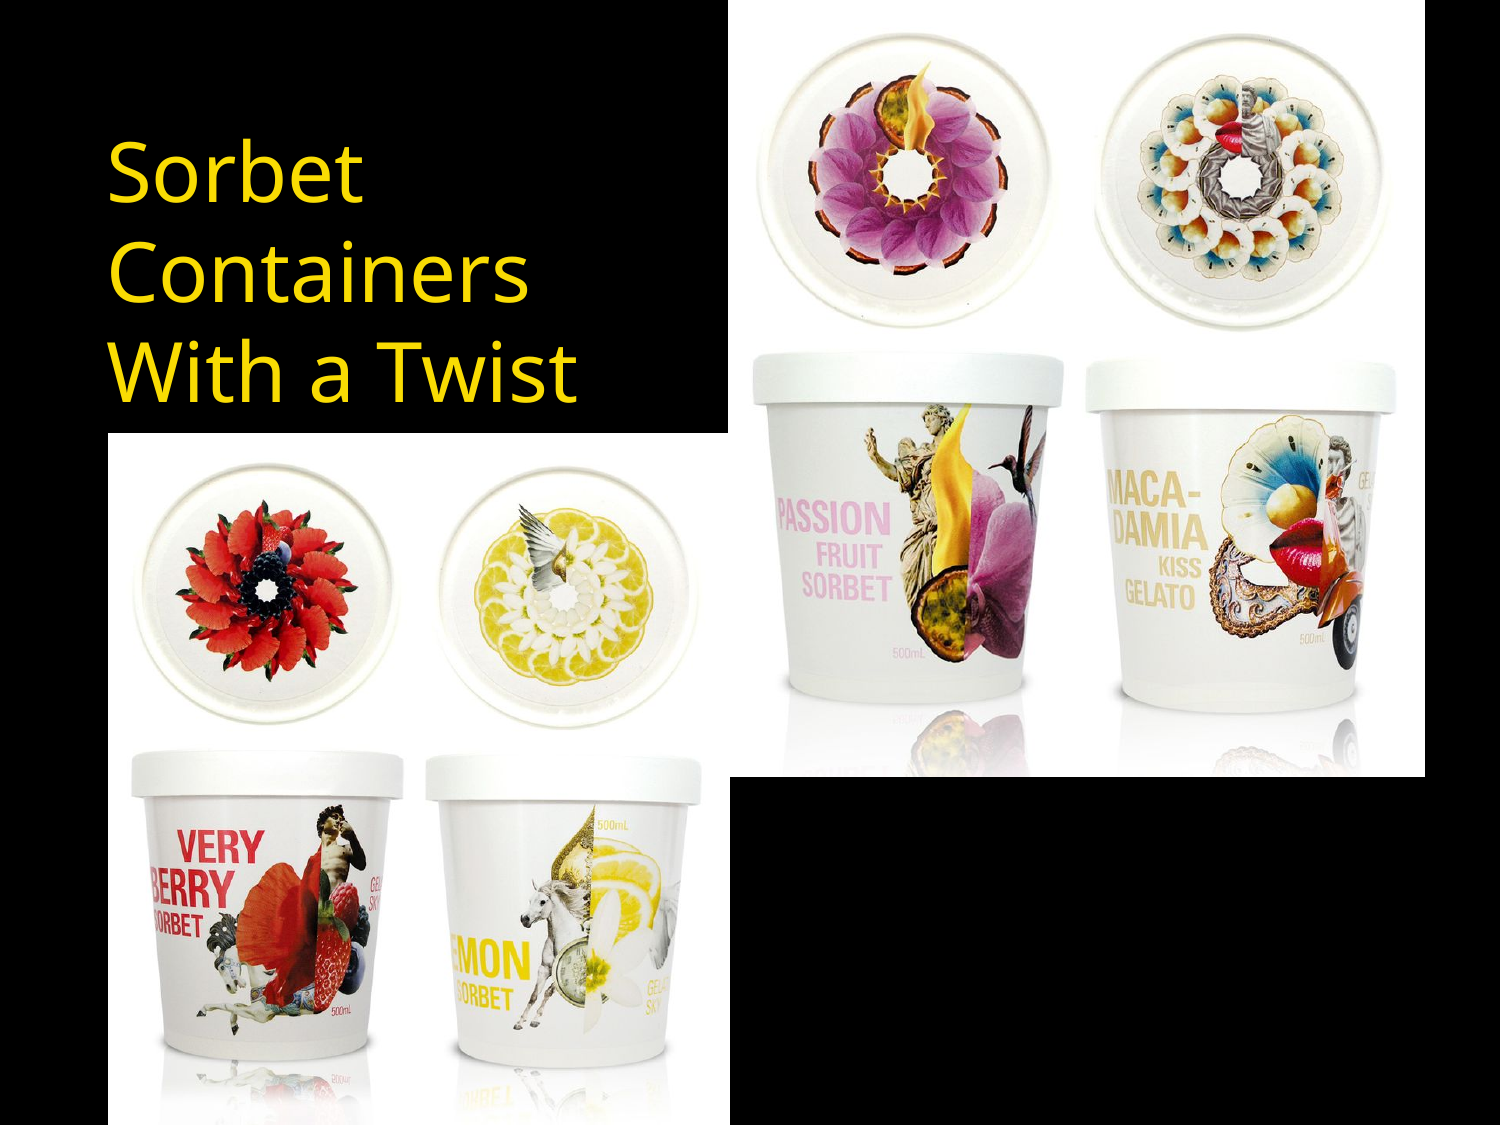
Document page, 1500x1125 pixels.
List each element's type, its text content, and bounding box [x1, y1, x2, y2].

picture [108, 0, 1426, 1125]
title Sorbet Containers With a Twist [91, 10, 723, 528]
